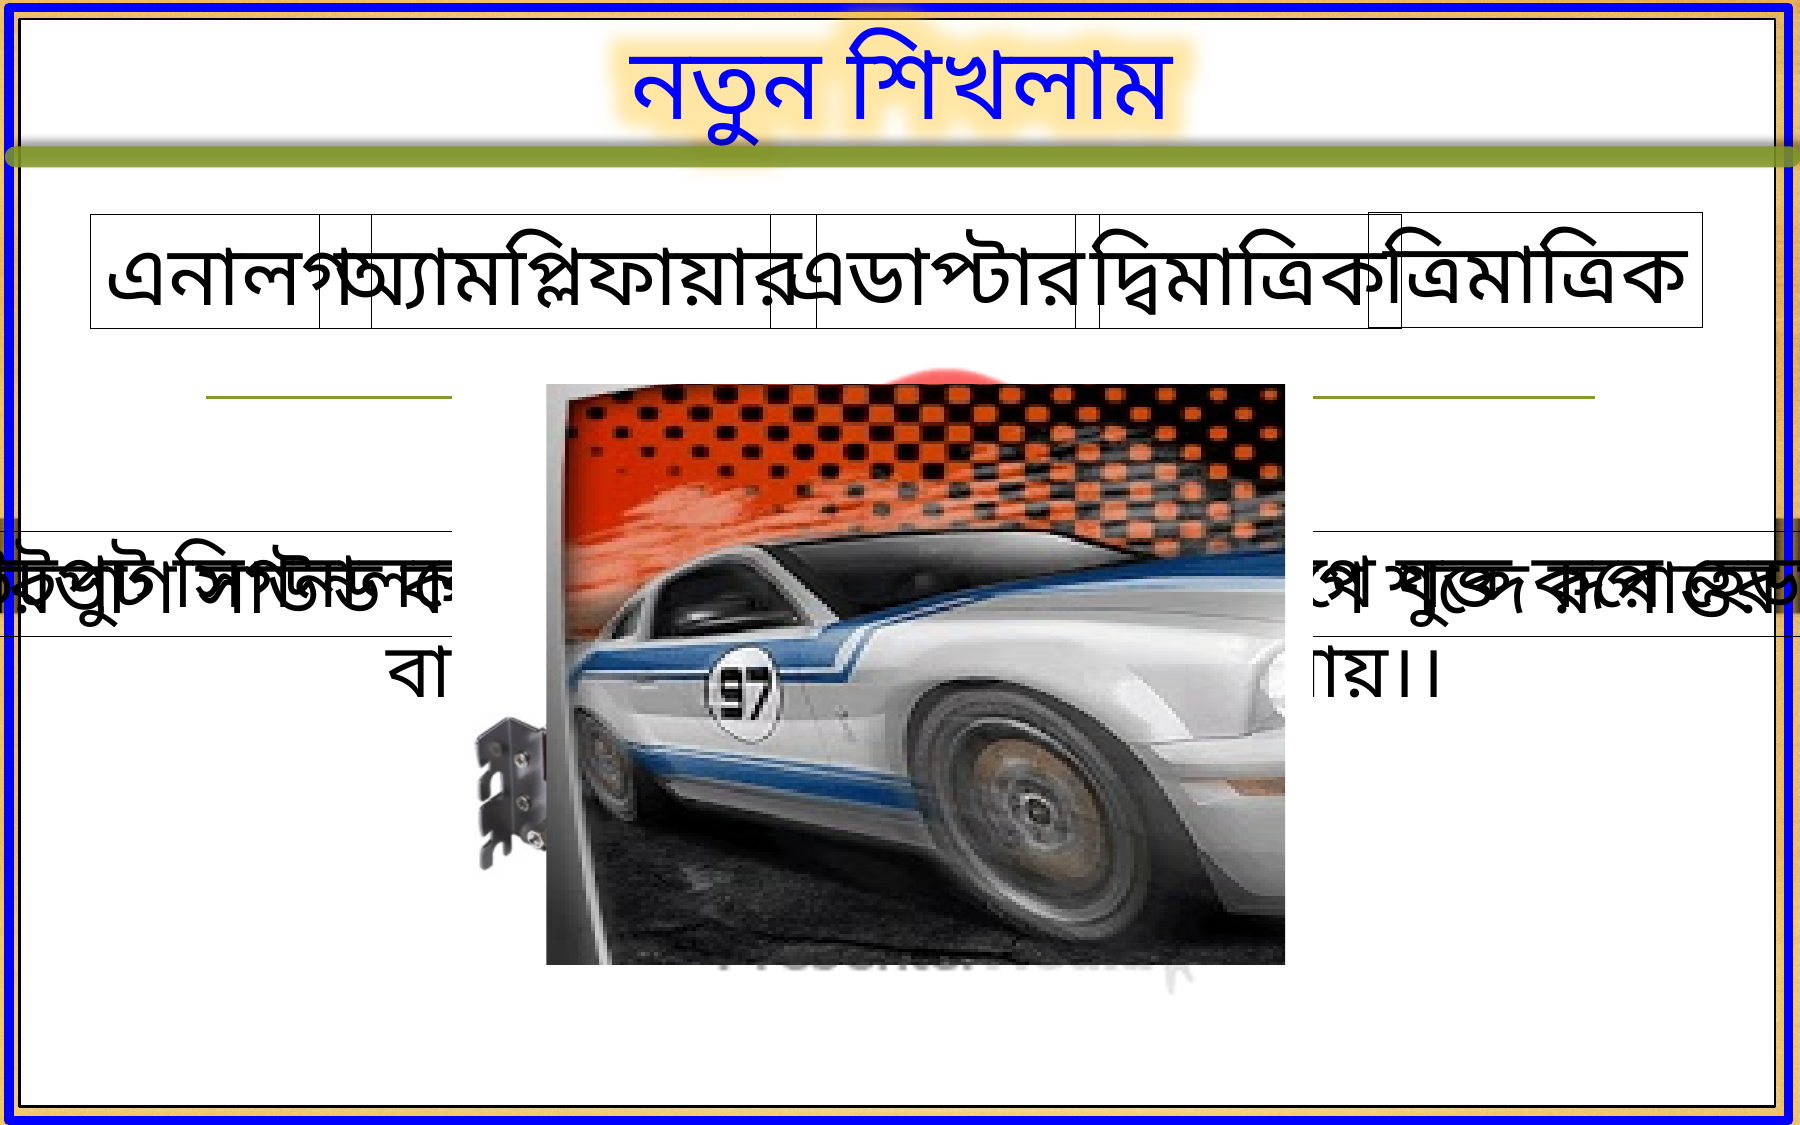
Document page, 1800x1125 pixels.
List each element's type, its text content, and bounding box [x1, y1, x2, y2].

text_box এডাপ্টার [770, 214, 1075, 329]
text_box দ্বিমাত্রিক [1075, 214, 1402, 329]
text_box আউটপুট সিগনালকে একটি অ্যামপ্লিফায়ারের সাথে যুক্ত করে হেডফোন বা স্পিকারের সাহায্যে শব্দ শোনায়।। [1313, 524, 1800, 720]
text_box ত্রিমাত্রিক [1368, 212, 1703, 328]
text_box অ্যামপ্লিফায়ার [319, 214, 770, 329]
text_box আউটপুট সিগনালকে একটি অ্যামপ্লিফায়ারের সাথে যুক্ত করে হেডফোন বা স্পিকারের সাহায্যে শব্দ শোনায়।। [0, 524, 451, 720]
picture [451, 356, 1313, 1027]
text_box নতুন শিখলাম [615, 11, 1189, 134]
text_box এনালগ [90, 214, 319, 329]
